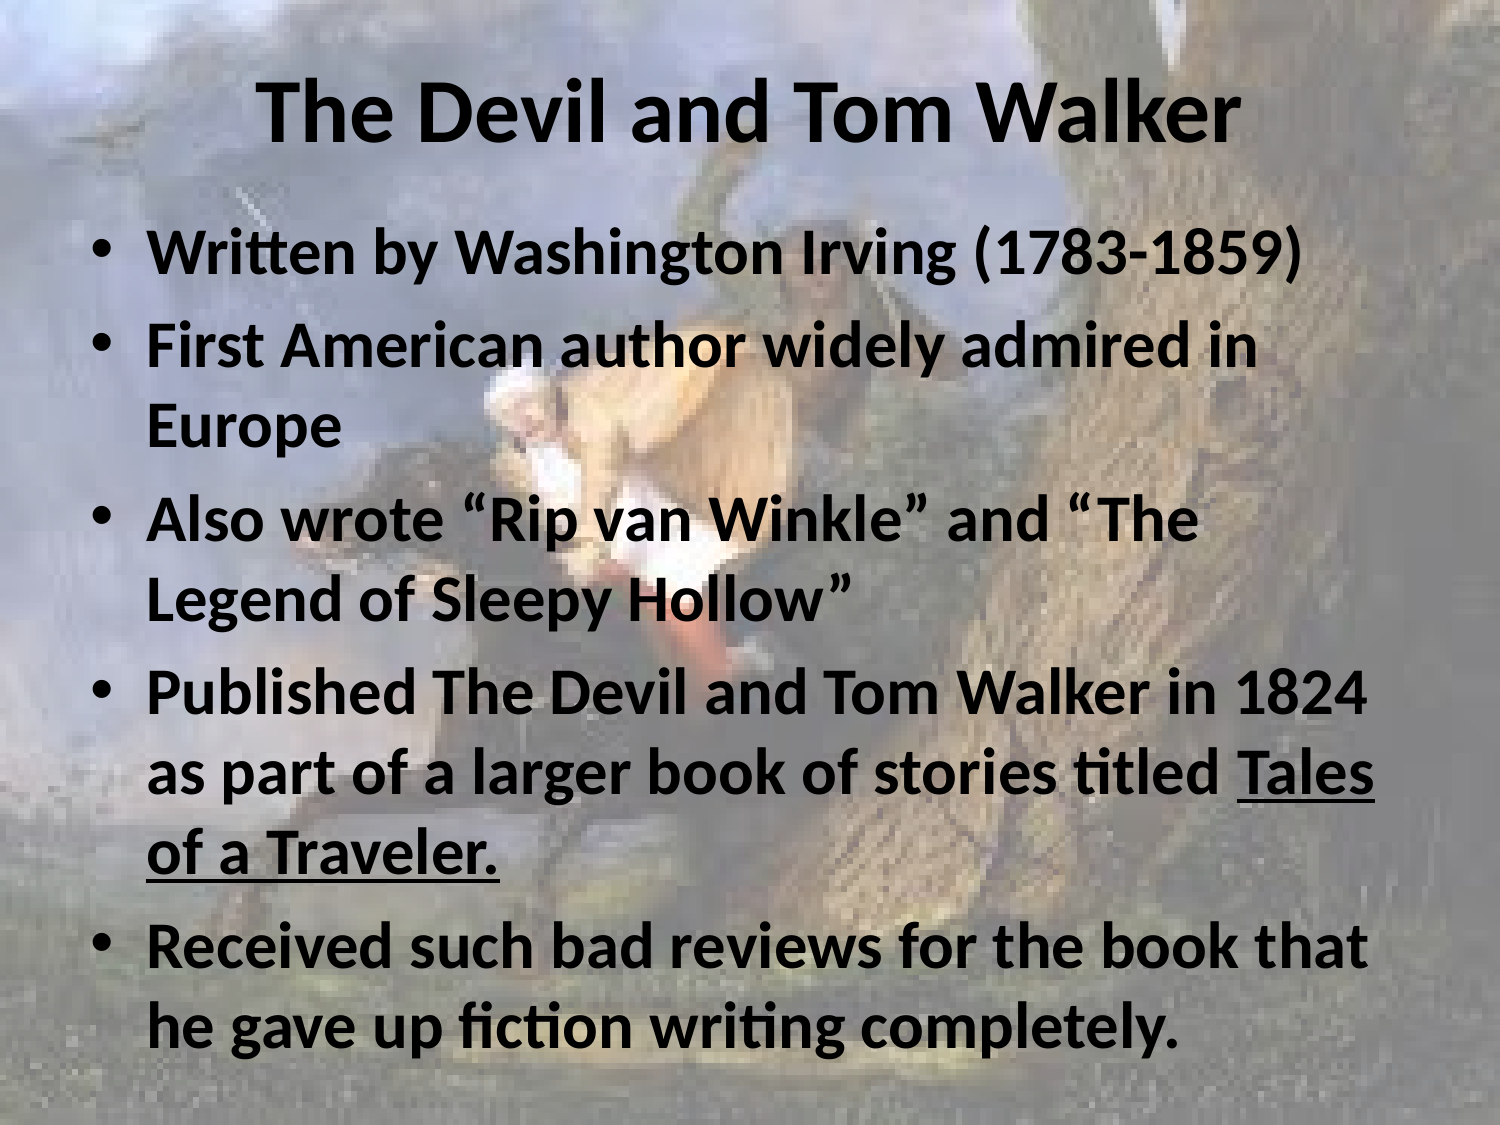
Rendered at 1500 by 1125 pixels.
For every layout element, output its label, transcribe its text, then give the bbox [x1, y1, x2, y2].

title The Devil and Tom Walker [75, 12, 1425, 200]
list Written by Washington Irving (1783-1859) First American author widely admired in Europe Also wrote “Rip van Winkle” and “The Legend of Sleepy Hollow” Published The Devil and Tom Walker in 1824 as part of a larger book of stories titled Tales of a Traveler. Received such bad reviews for the book that he gave up fiction writing completely. [75, 200, 1425, 1113]
